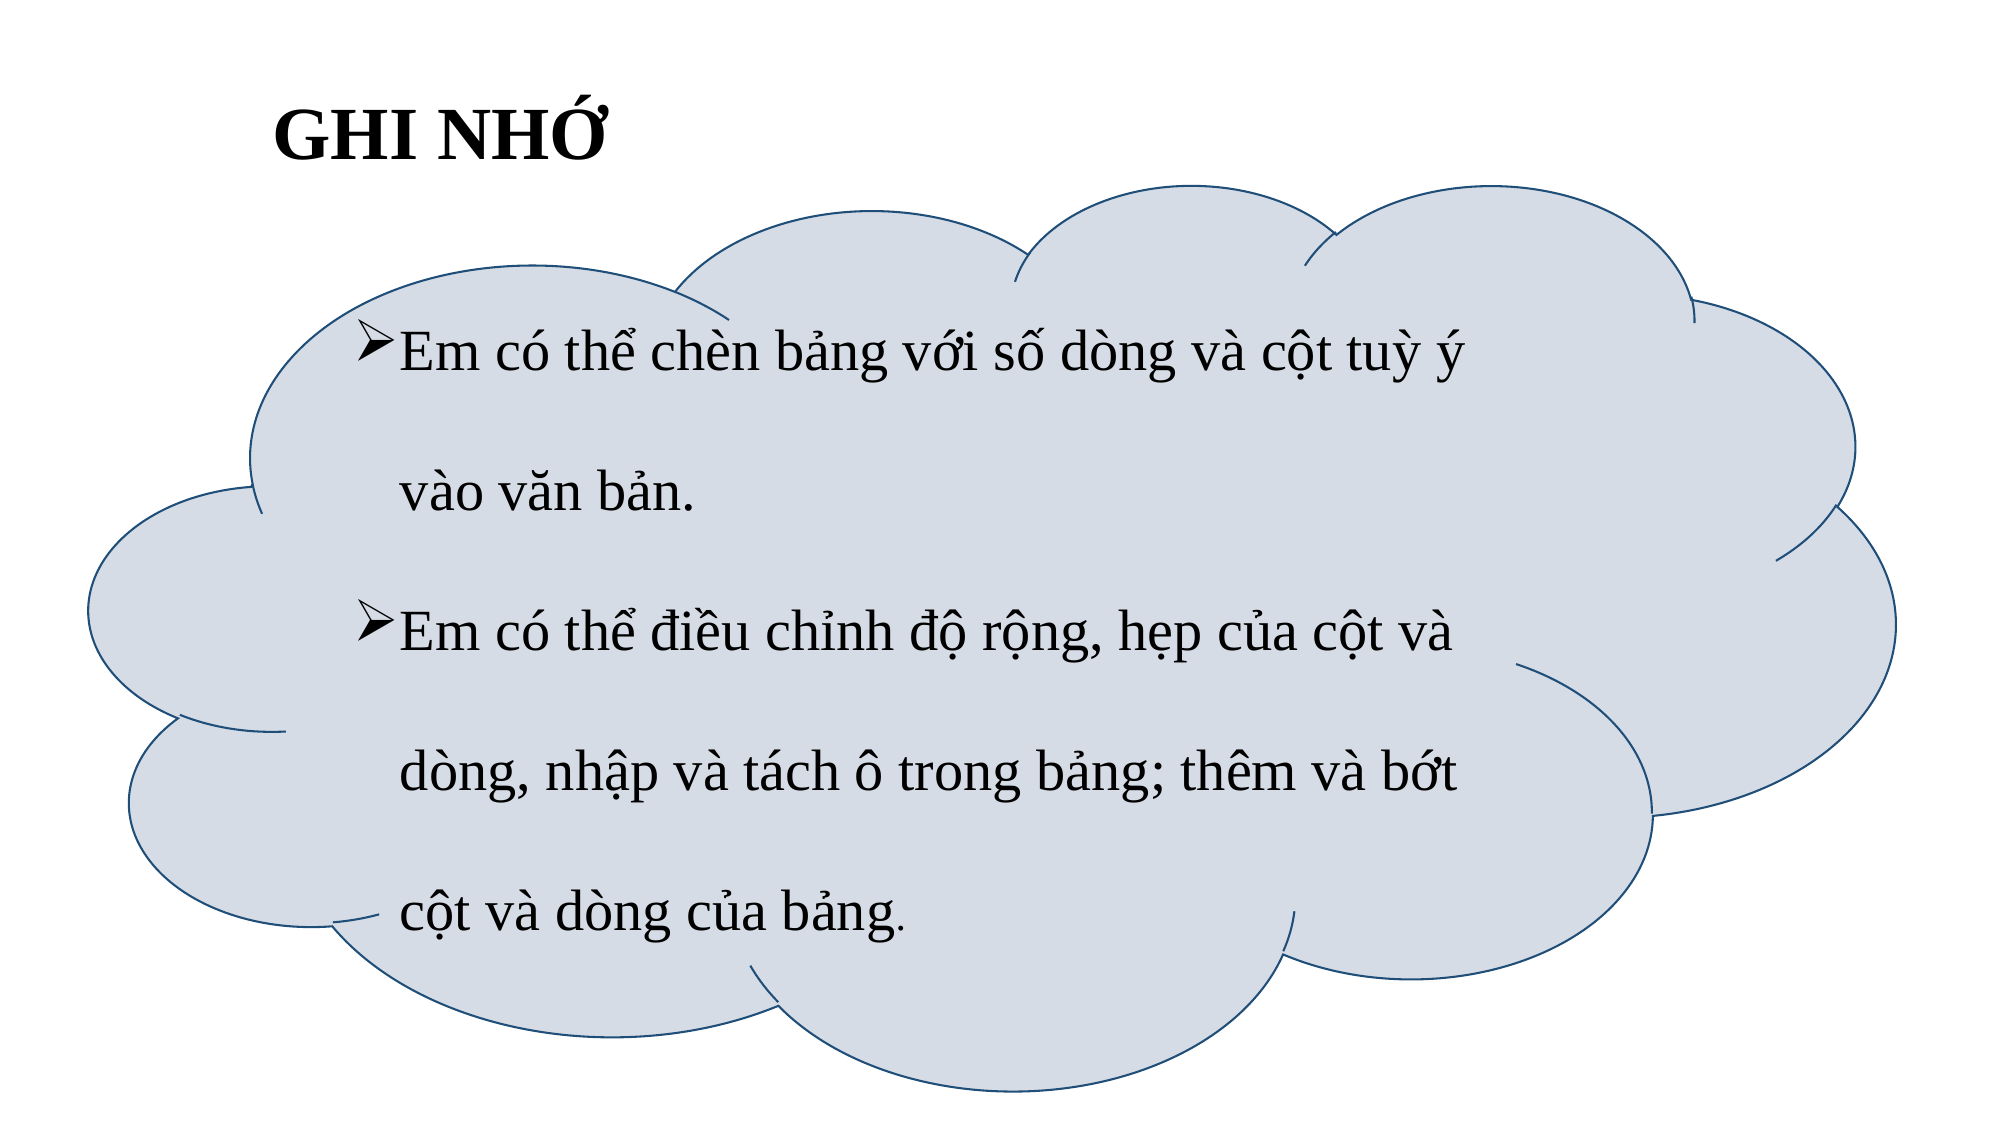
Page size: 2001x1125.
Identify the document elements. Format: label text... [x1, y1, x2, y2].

text_box GHI NHỚ [257, 76, 657, 182]
text_box Em có thể chèn bảng với số dòng và cột tuỳ ý vào văn bản. Em có thể điều chỉnh độ rộng, hẹp của cột và dòng, nhập và tách ô trong bảng; thêm và bớt cột và dòng của bảng. [87, 184, 1897, 1093]
